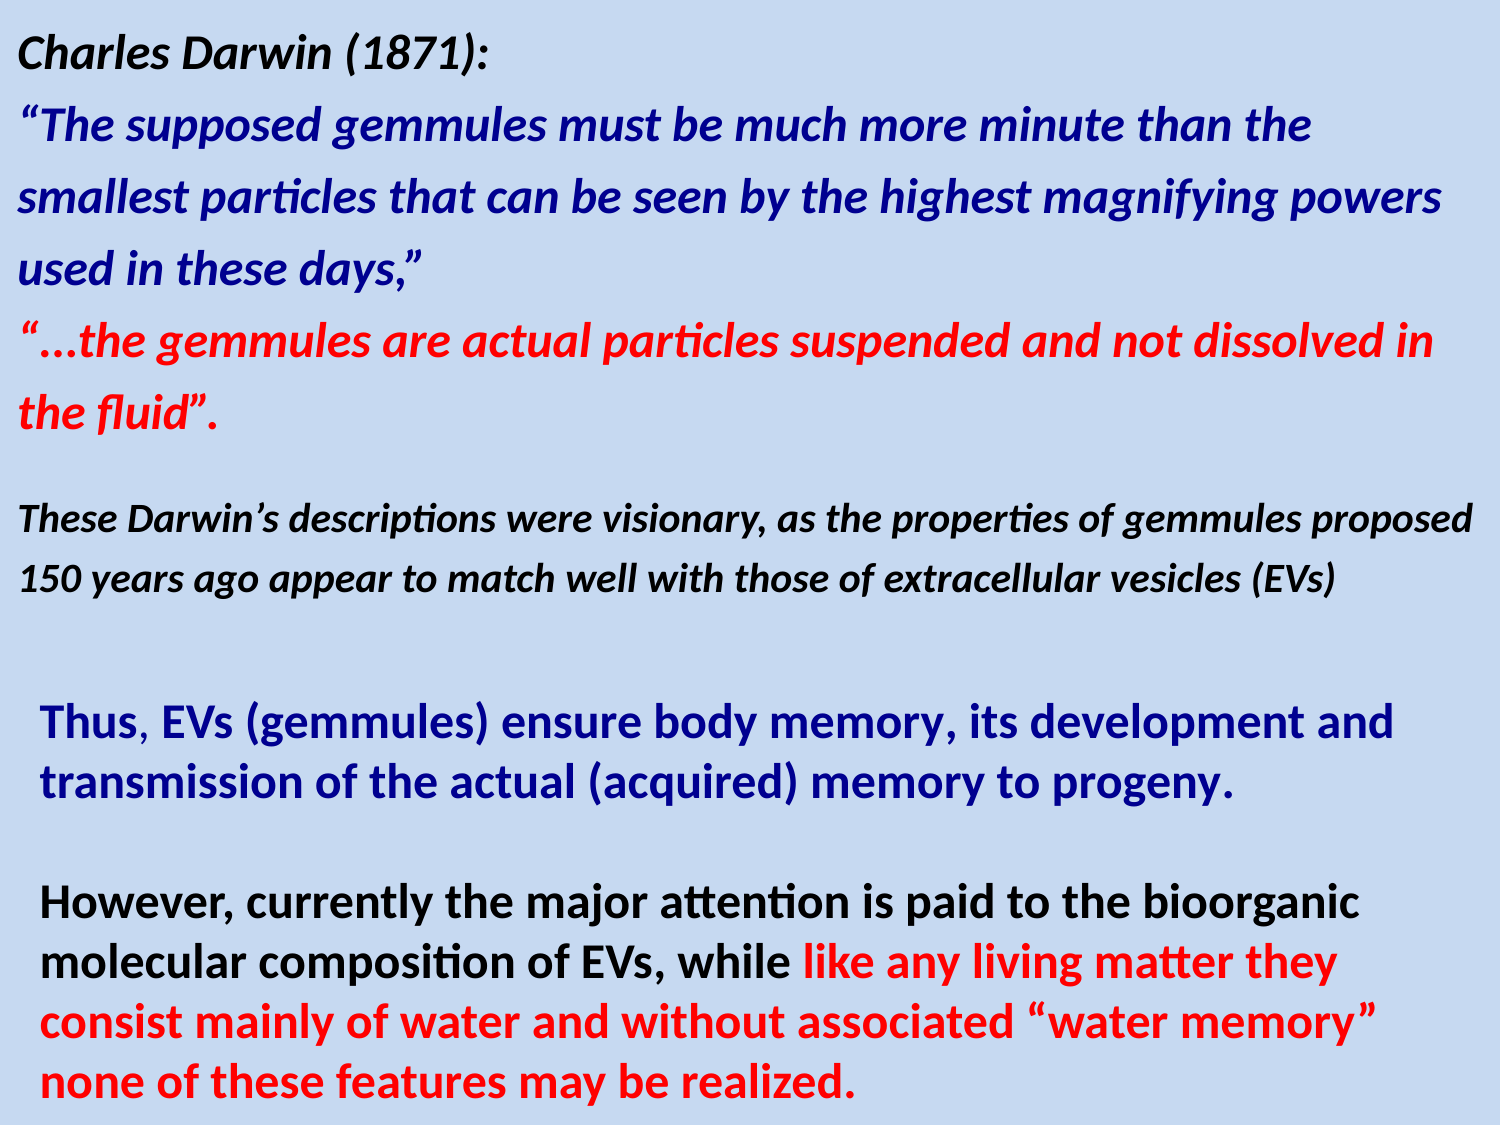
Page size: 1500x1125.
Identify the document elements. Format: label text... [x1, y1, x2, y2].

text_box Charles Darwin (1871): “The supposed gemmules must be much more minute than the smallest particles that can be seen by the highest magnifying powers used in these days,” “...the gemmules are actual particles suspended and not dissolved in the fluid”. These Darwin’s descriptions were visionary, as the properties of gemmules proposed 150 years ago appear to match well with those of extracellular vesicles (EVs) [2, 0, 1500, 609]
text_box Thus, EVs (gemmules) ensure body memory, its development and transmission of the actual (acquired) memory to progeny. However, currently the major attention is paid to the bioorganic molecular composition of EVs, while like any living matter they consist mainly of water and without associated “water memory” none of these features may be realized. [24, 681, 1500, 1117]
